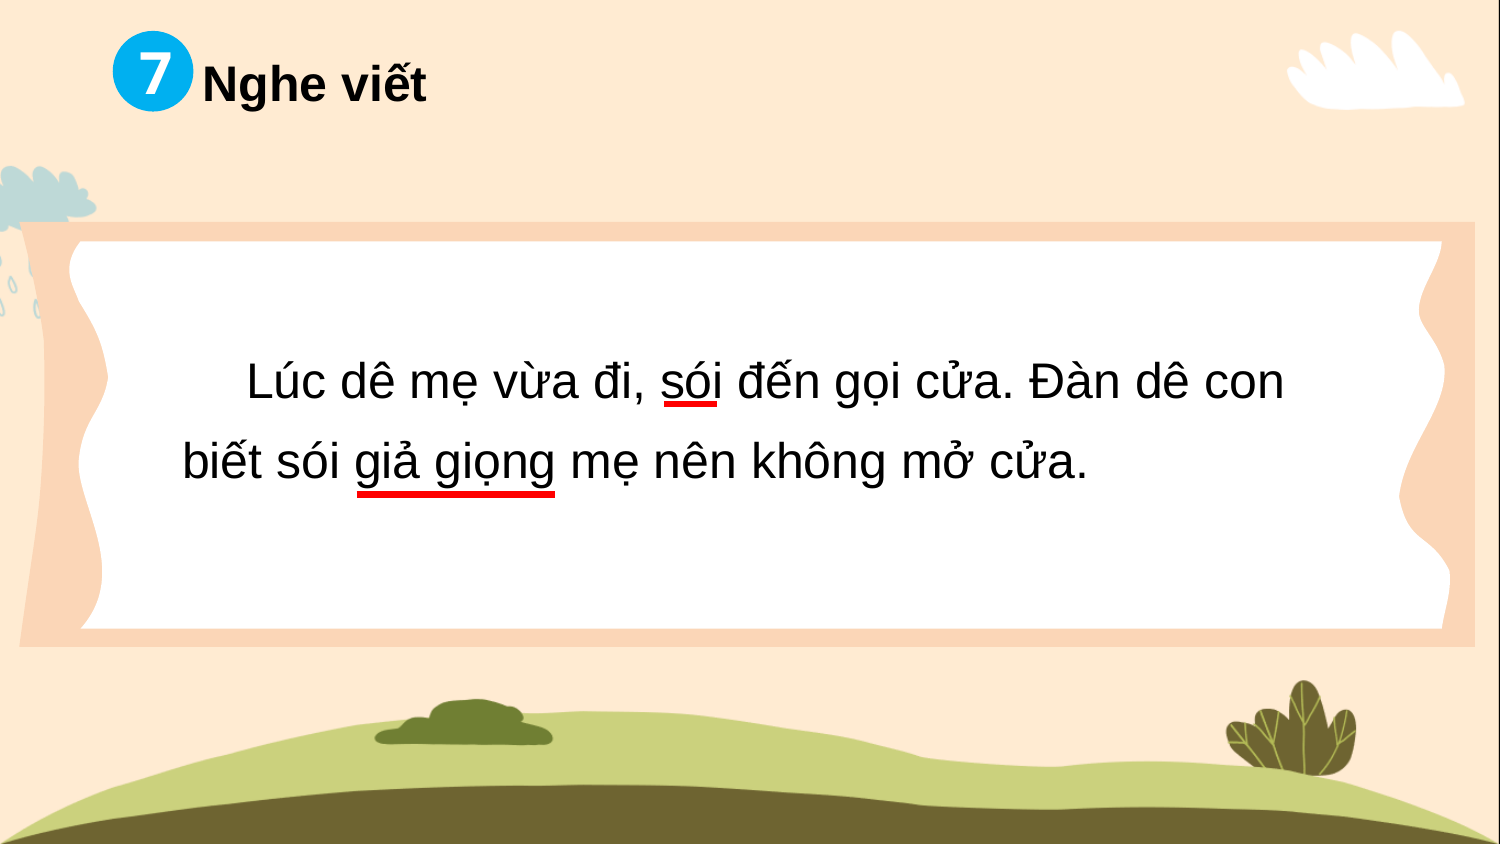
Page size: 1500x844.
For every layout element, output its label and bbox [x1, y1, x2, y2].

picture [0, 0, 1500, 844]
text_box [18, 221, 1476, 647]
